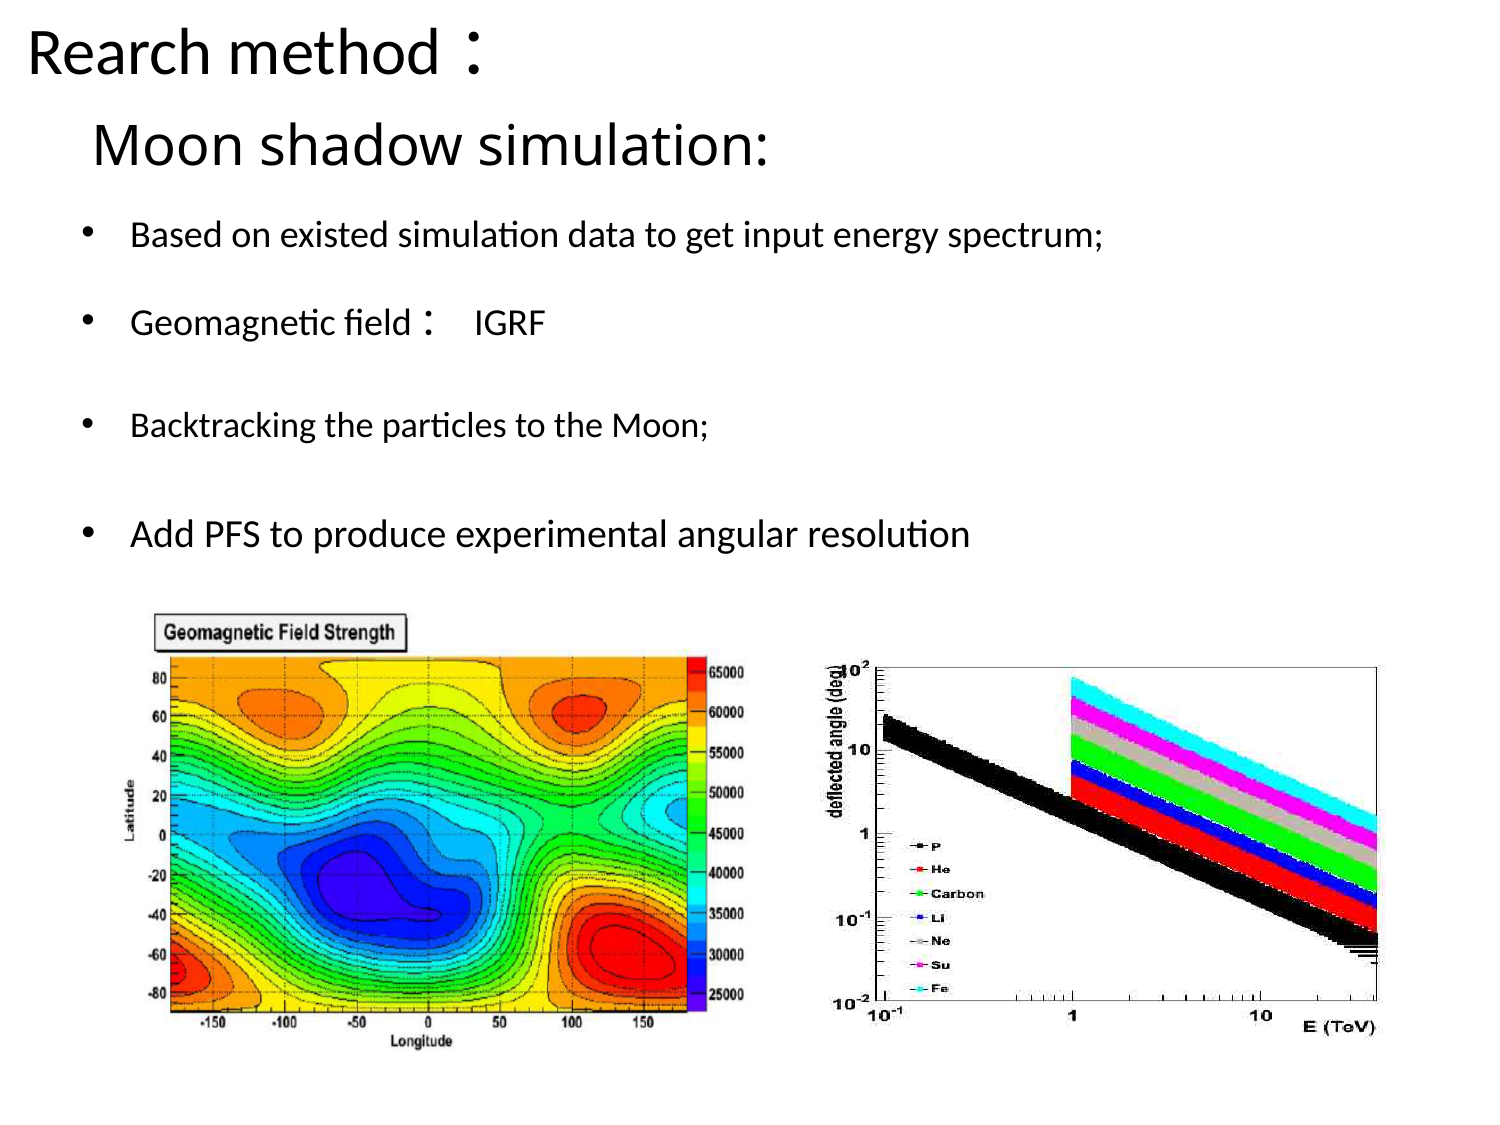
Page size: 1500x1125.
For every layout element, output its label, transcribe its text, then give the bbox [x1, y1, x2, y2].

picture [111, 608, 753, 1061]
list Based on existed simulation data to get input energy spectrum; Geomagnetic field： IGRF Backtracking the particles to the Moon; Add PFS to produce experimental angular resolution [66, 157, 1366, 565]
picture [808, 621, 1448, 1048]
text_box Moon shadow simulation: [76, 101, 1427, 185]
text_box Rearch method： [12, 0, 561, 96]
